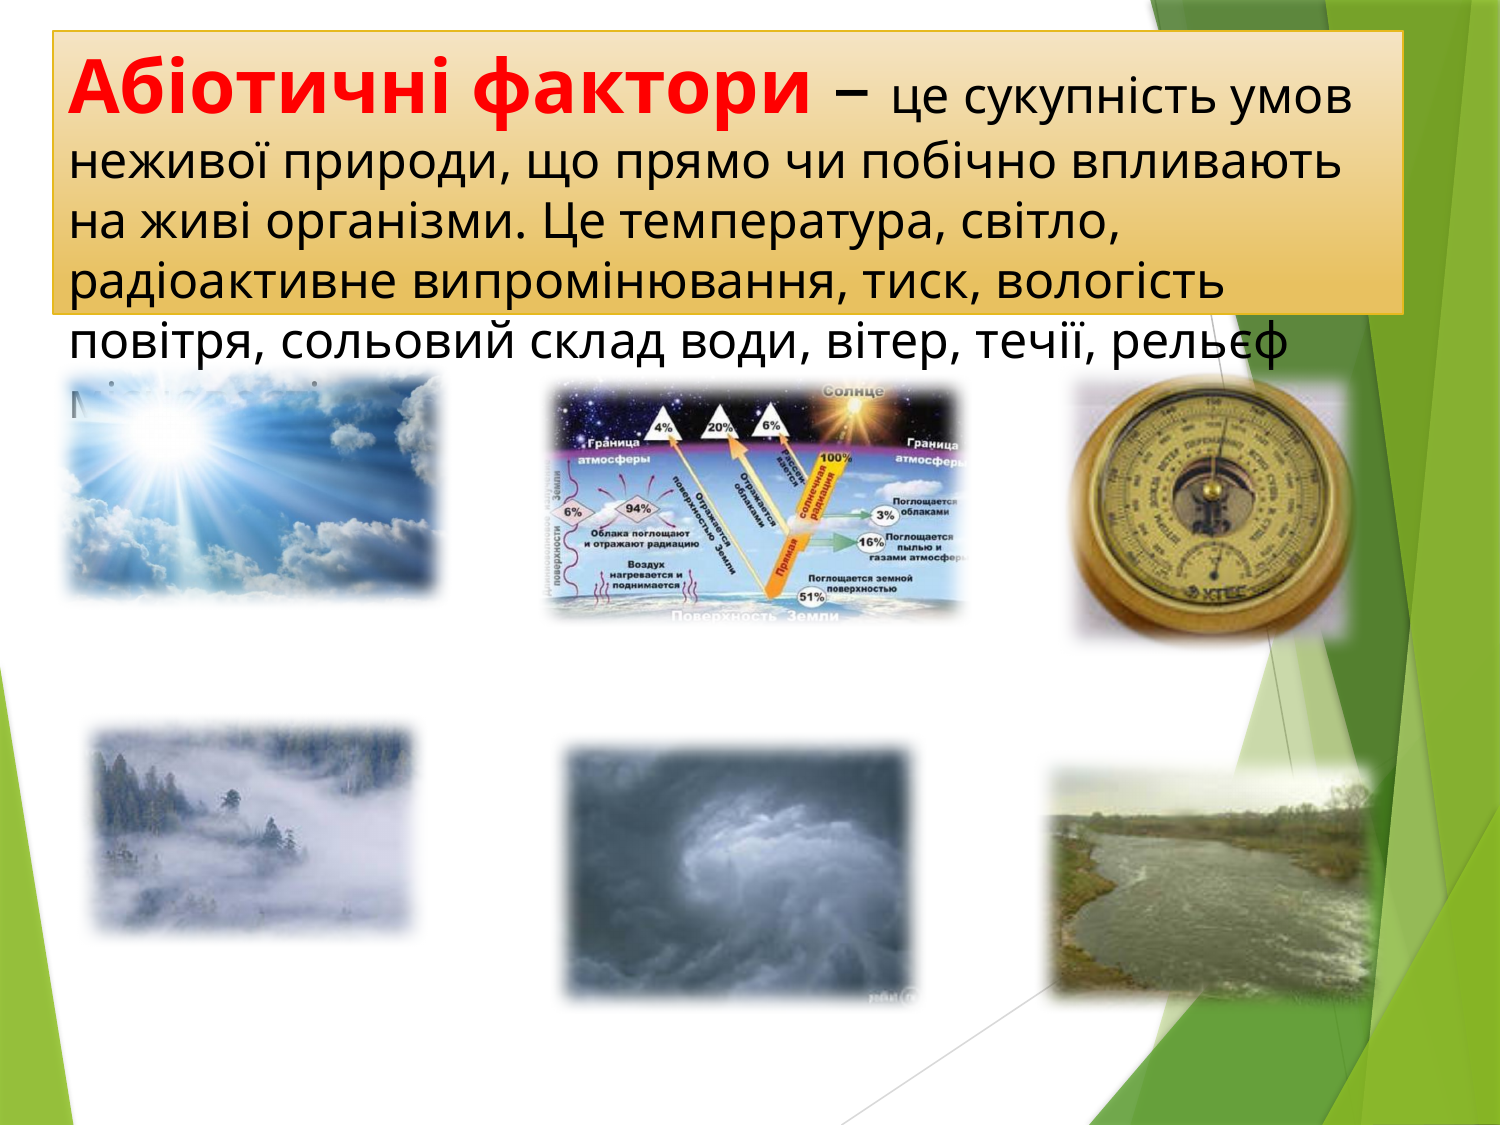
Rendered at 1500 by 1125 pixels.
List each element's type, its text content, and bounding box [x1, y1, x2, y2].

picture [76, 712, 429, 948]
picture [536, 372, 973, 628]
picture [1032, 748, 1389, 1016]
picture [1056, 362, 1365, 658]
title Абіотичні фактори – це сукупність умов неживої природи, що прямо чи побічно впливають на живі організми. Це температура, світло, радіоактивне випромінювання, тиск, вологість повітря, сольовий склад води, вітер, течії, рельєф місцевості. [52, 30, 1404, 315]
picture [52, 361, 453, 612]
picture [548, 730, 928, 1016]
